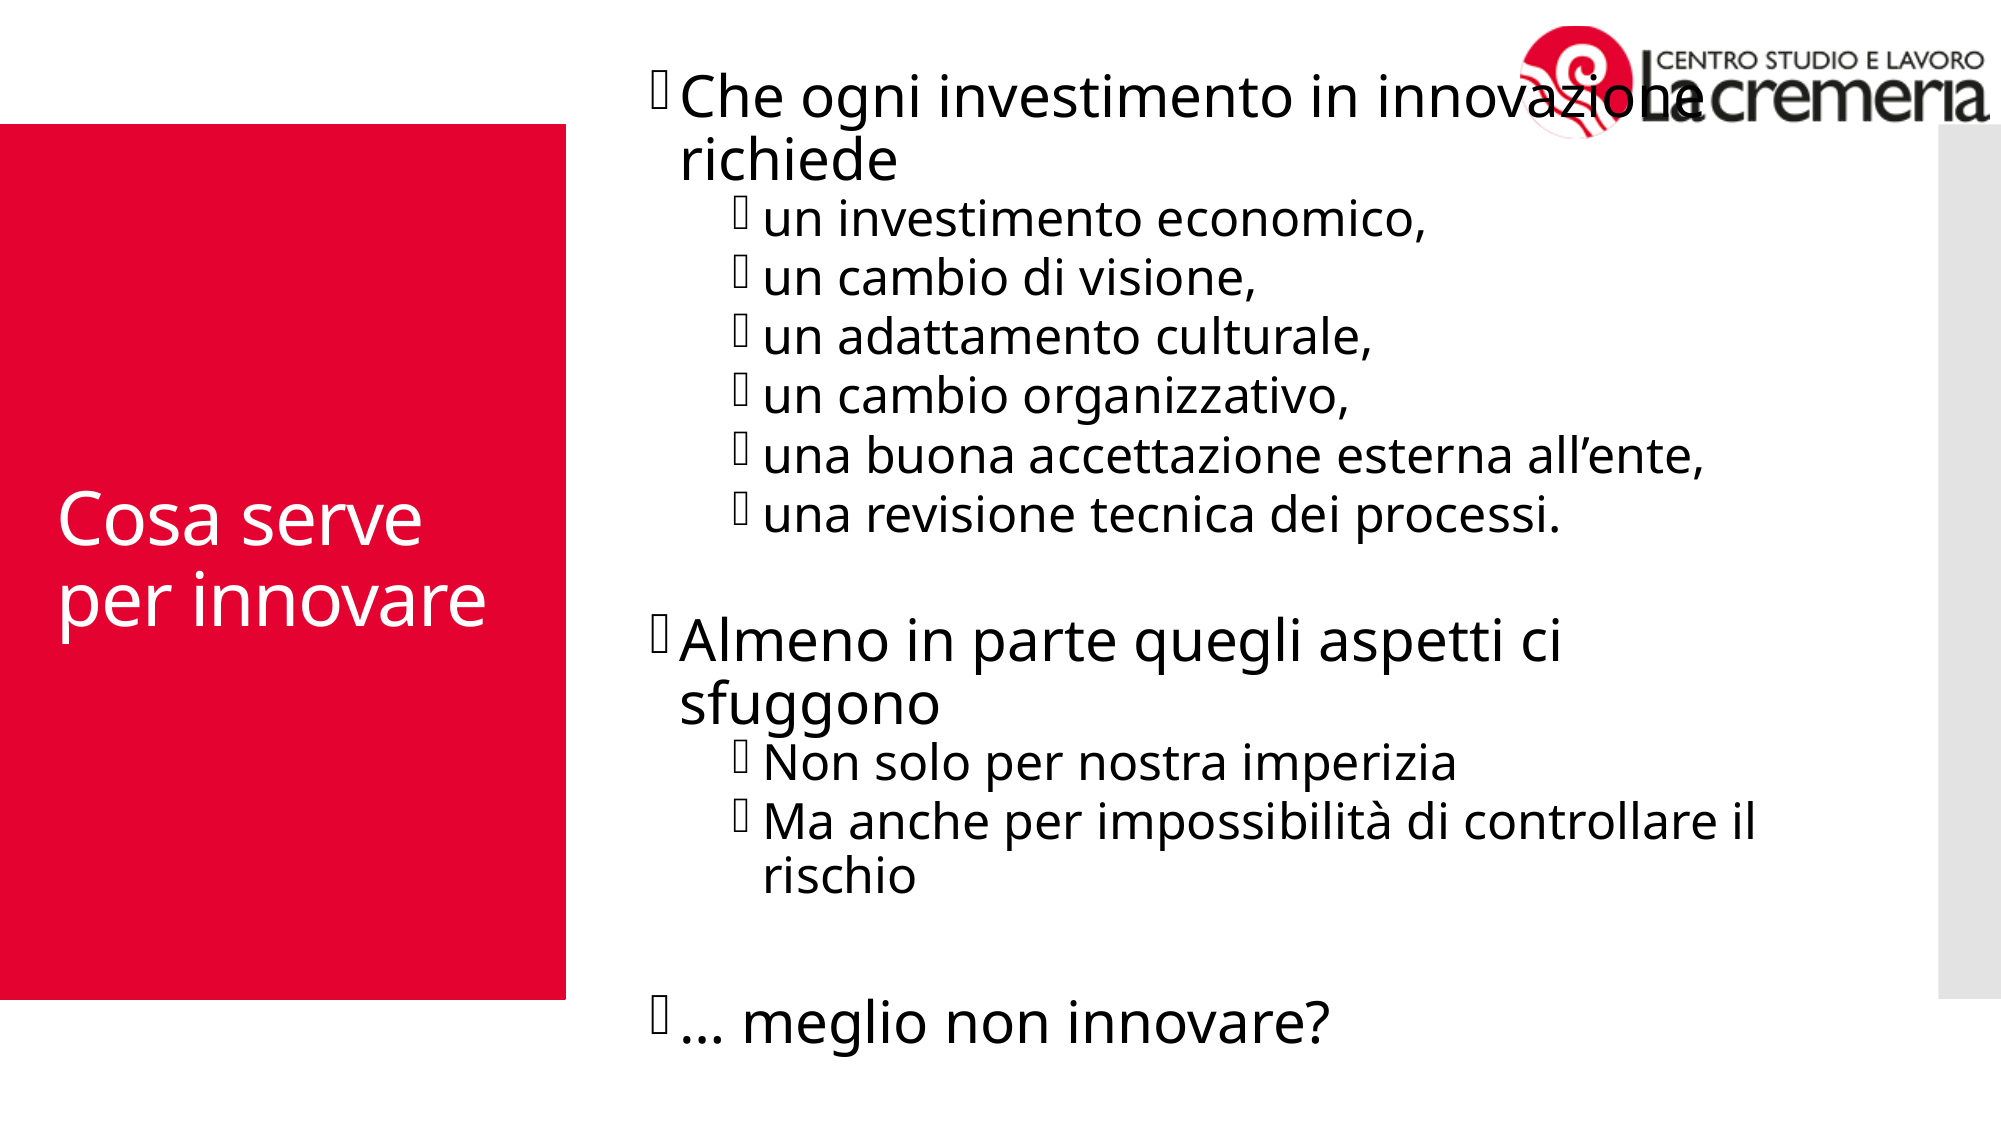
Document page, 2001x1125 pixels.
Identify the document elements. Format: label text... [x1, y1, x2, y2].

picture [1520, 26, 1990, 139]
list Che ogni investimento in innovazione richiede un investimento economico, un cambio di visione, un adattamento culturale, un cambio organizzativo, una buona accettazione esterna all’ente, una revisione tecnica dei processi. Almeno in parte quegli aspetti ci sfuggono Non solo per nostra imperizia Ma anche per impossibilità di controllare il rischio … meglio non innovare? [634, 141, 1835, 982]
title Cosa serve per innovare [41, 184, 525, 940]
